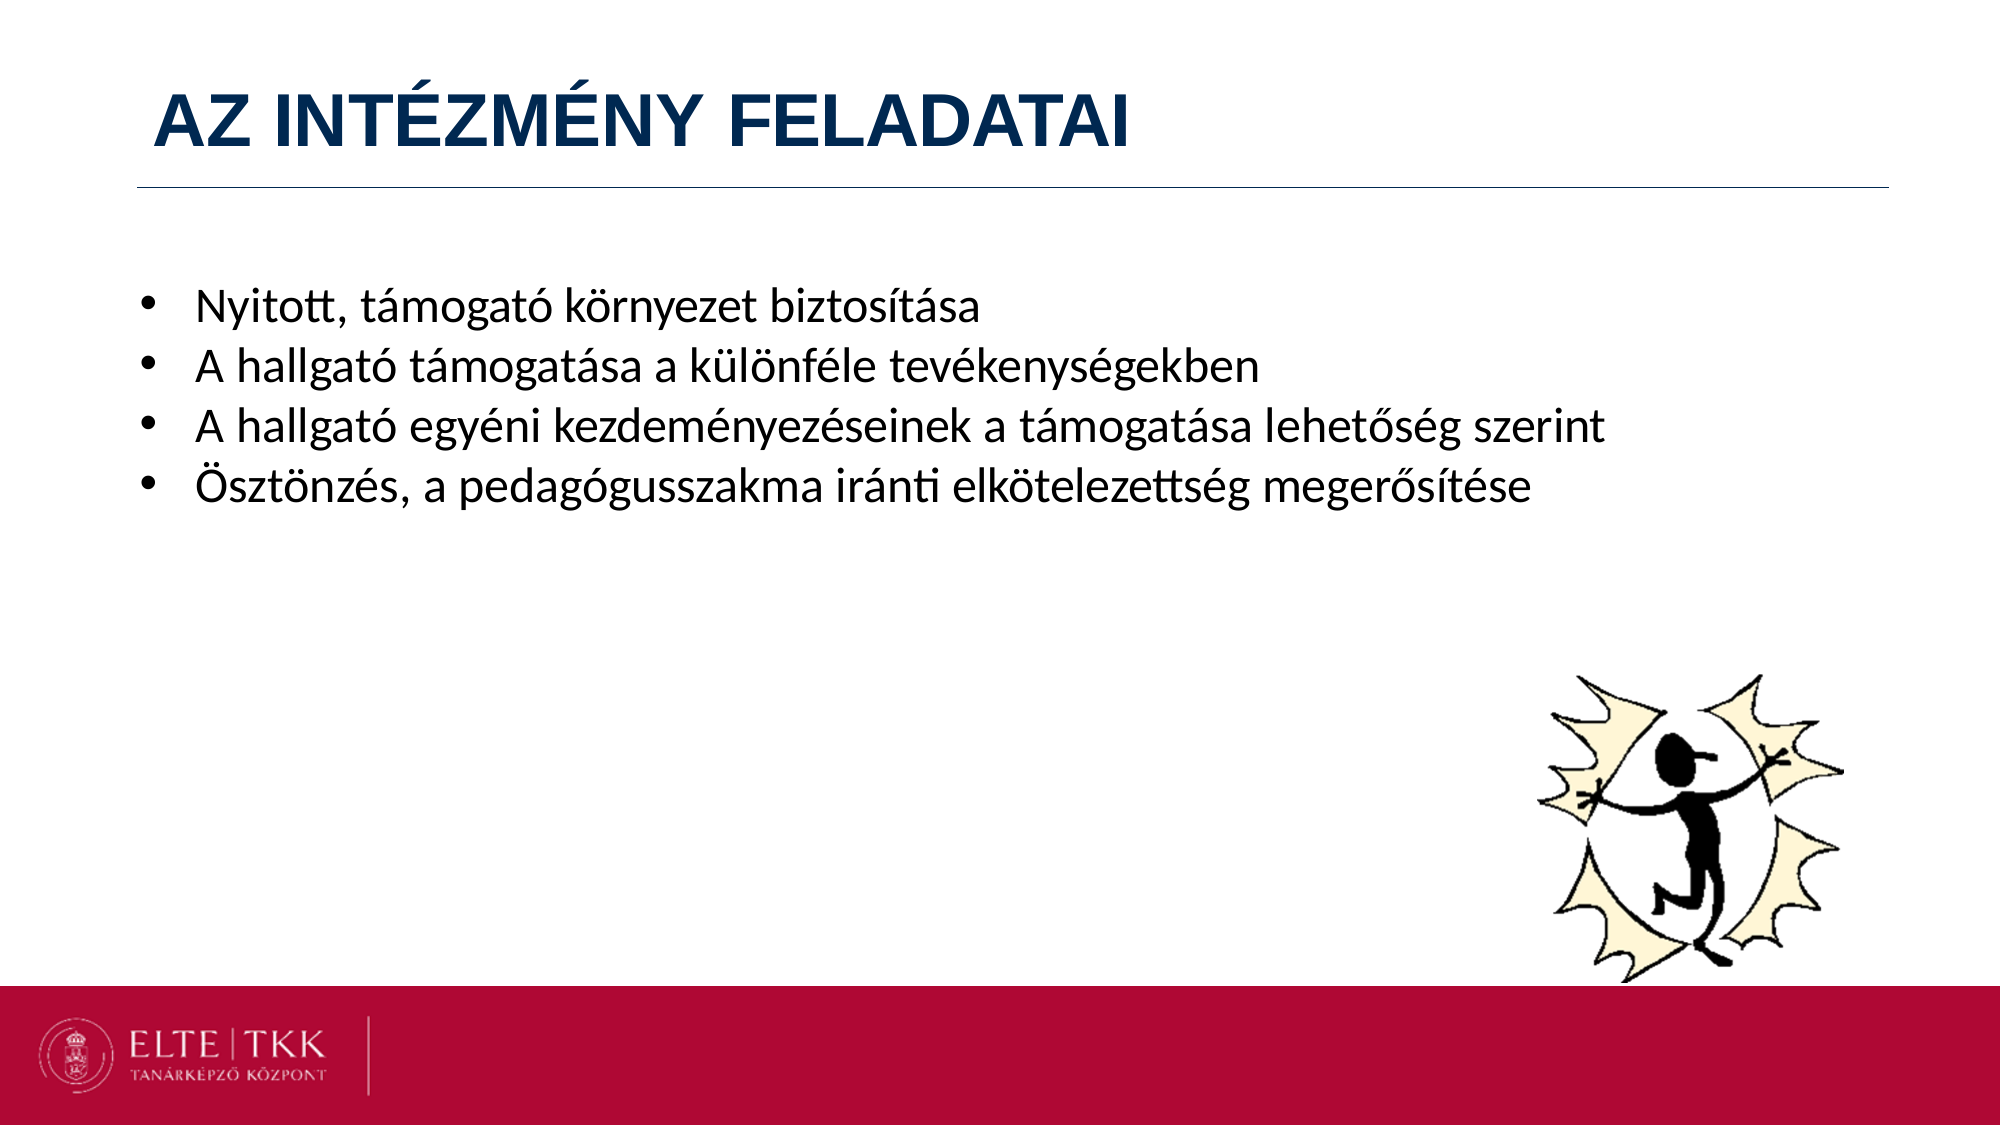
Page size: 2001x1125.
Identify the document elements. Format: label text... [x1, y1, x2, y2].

picture [0, 986, 2000, 1125]
picture [1537, 674, 1844, 984]
text_box Nyitott, támogató környezet biztosítása A hallgató támogatása a különféle tevékenységekben A hallgató egyéni kezdeményezéseinek a támogatása lehetőség szerint Ösztönzés, a pedagógusszakma iránti elkötelezettség megerősítése [137, 269, 1618, 512]
title AZ INTÉZMÉNY FELADATAI [124, 35, 1891, 259]
